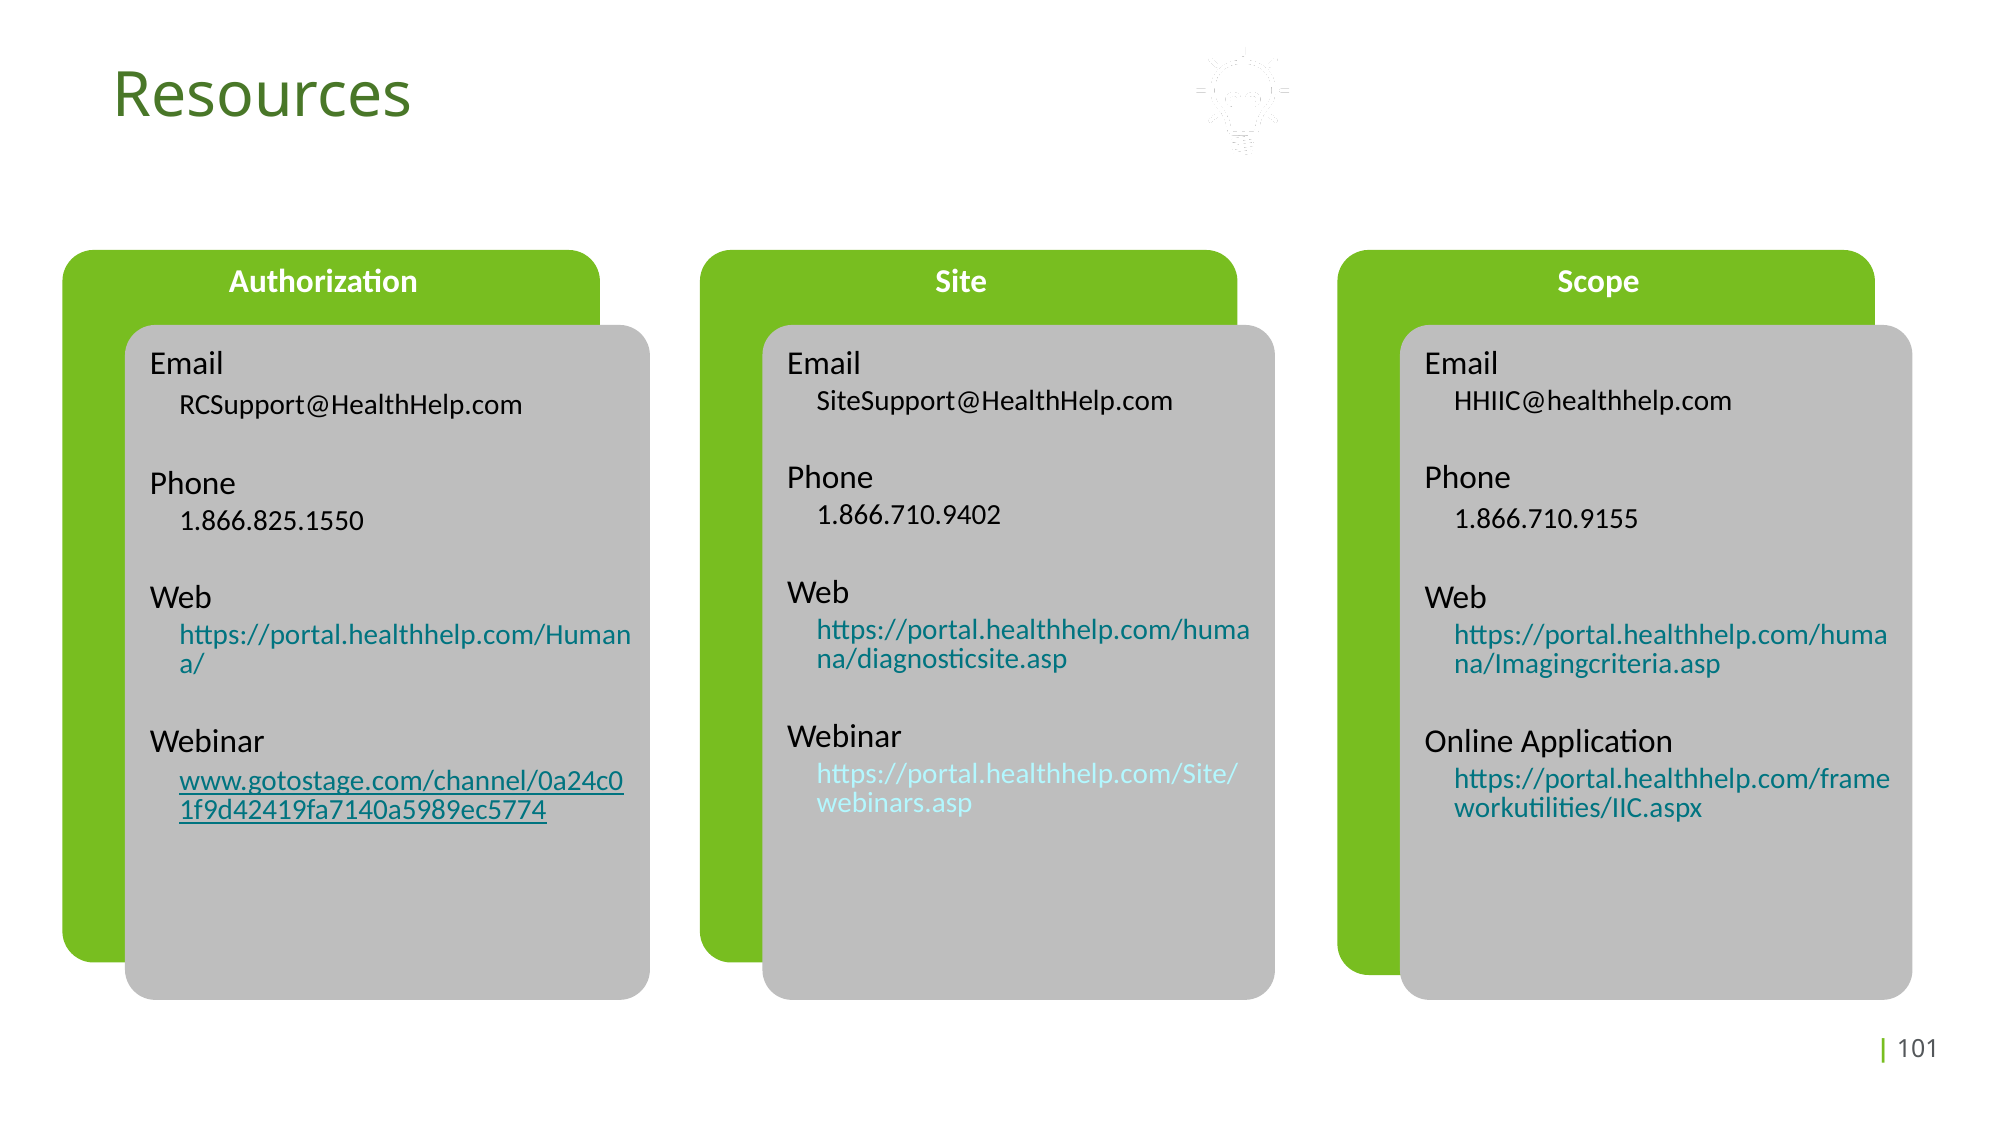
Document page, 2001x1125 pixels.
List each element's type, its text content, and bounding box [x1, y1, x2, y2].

text_box Authorization [62, 249, 600, 963]
title Resources [112, 62, 1940, 162]
text_box Site [699, 249, 1238, 963]
text_box Email HHIIC@healthhelp.com Phone 1.866.710.9155 Web https://portal.healthhelp.com/humana/Imagingcriteria.asp Online Application https://portal.healthhelp.com/frameworkutilities/IIC.aspx [1399, 324, 1913, 1000]
slide_number | 101 [1739, 1025, 1940, 1075]
picture [1195, 45, 1290, 155]
text_box Email SiteSupport@HealthHelp.com Phone 1.866.710.9402 Web https://portal.healthhelp.com/humana/diagnosticsite.asp Webinar https://portal.healthhelp.com/Site/webinars.asp [762, 324, 1275, 1000]
text_box Scope [1337, 249, 1875, 976]
text_box Email RCSupport@HealthHelp.com Phone 1.866.825.1550 Web https://portal.healthhelp.com/Humana/ Webinar www.gotostage.com/channel/0a24c01f9d42419fa7140a5989ec5774 [124, 324, 650, 1000]
